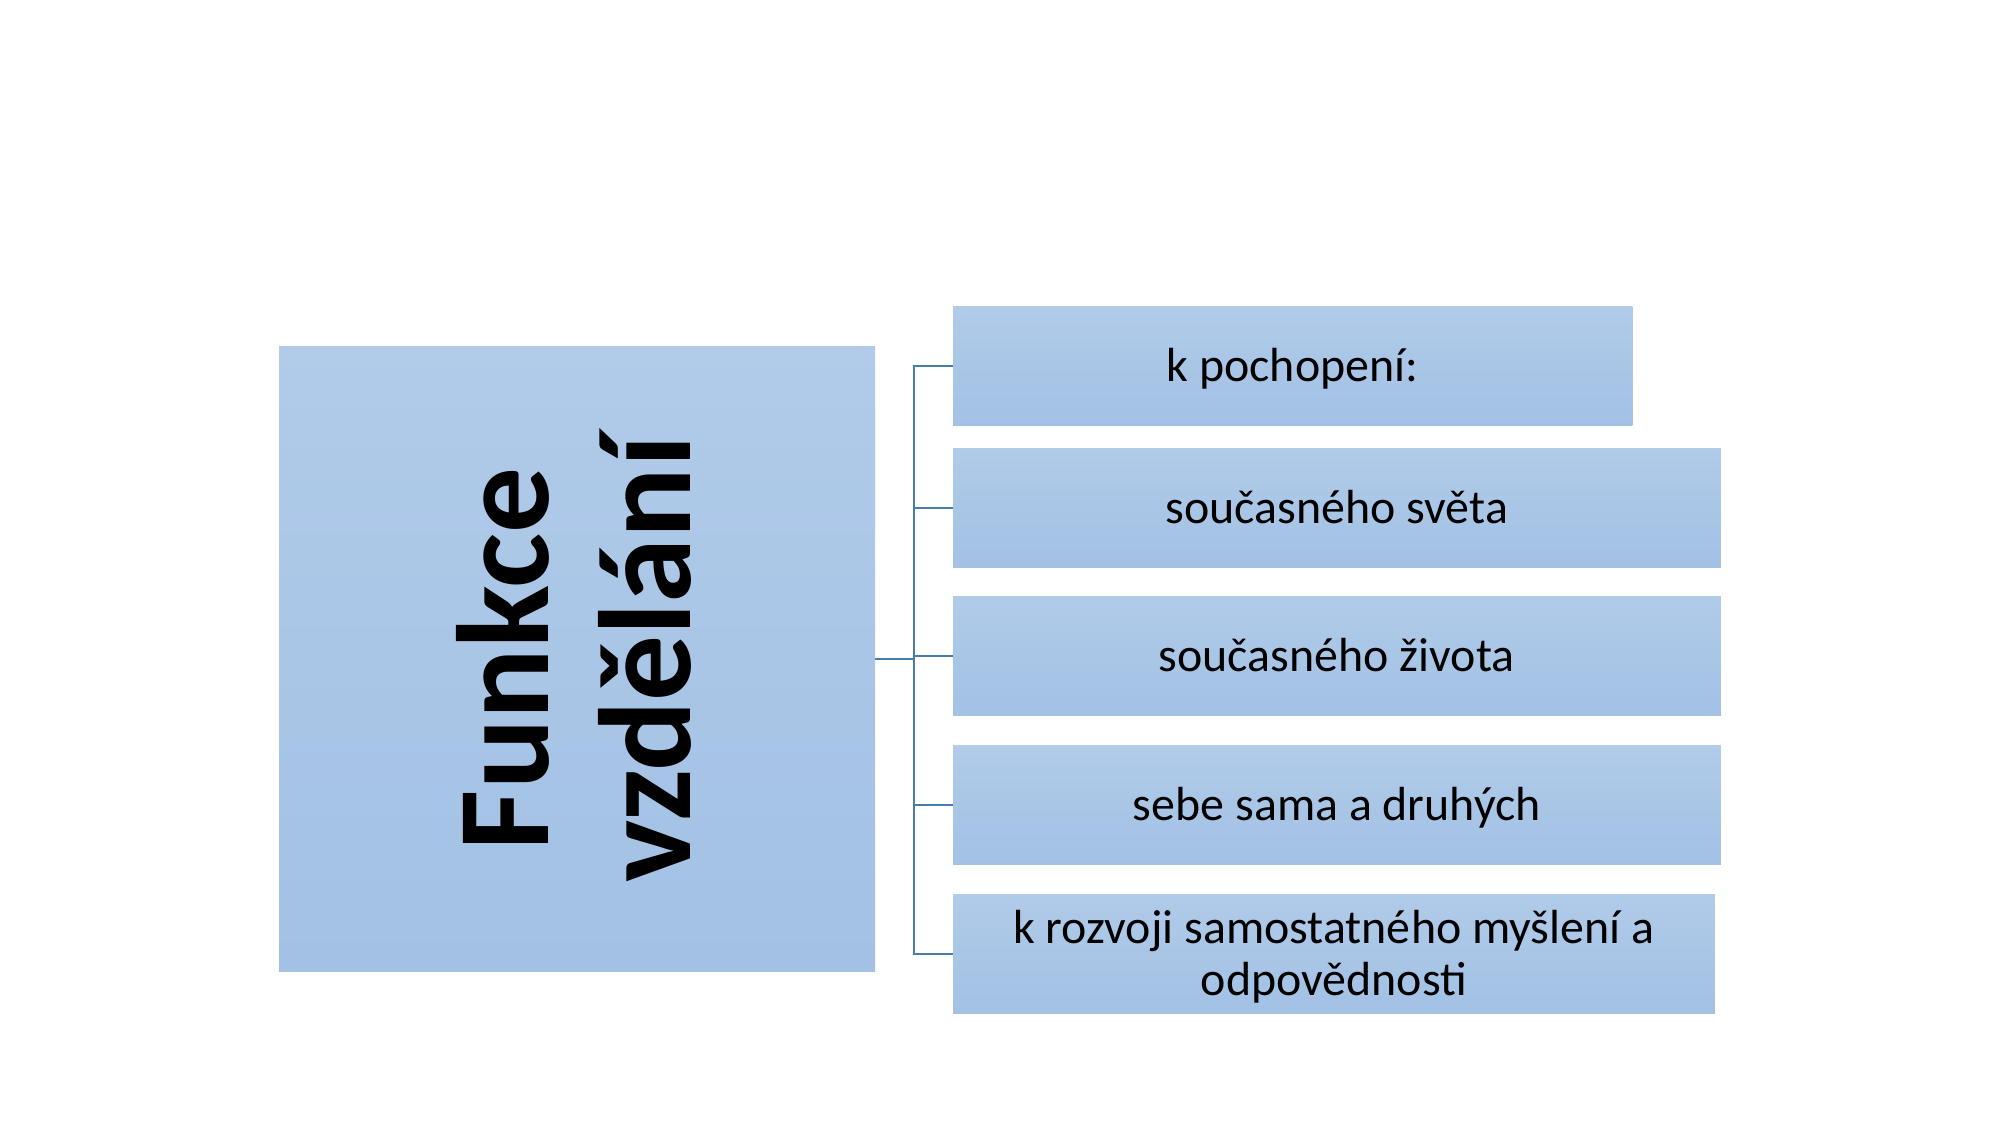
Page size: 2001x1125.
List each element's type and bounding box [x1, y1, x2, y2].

list [137, 299, 1863, 1014]
